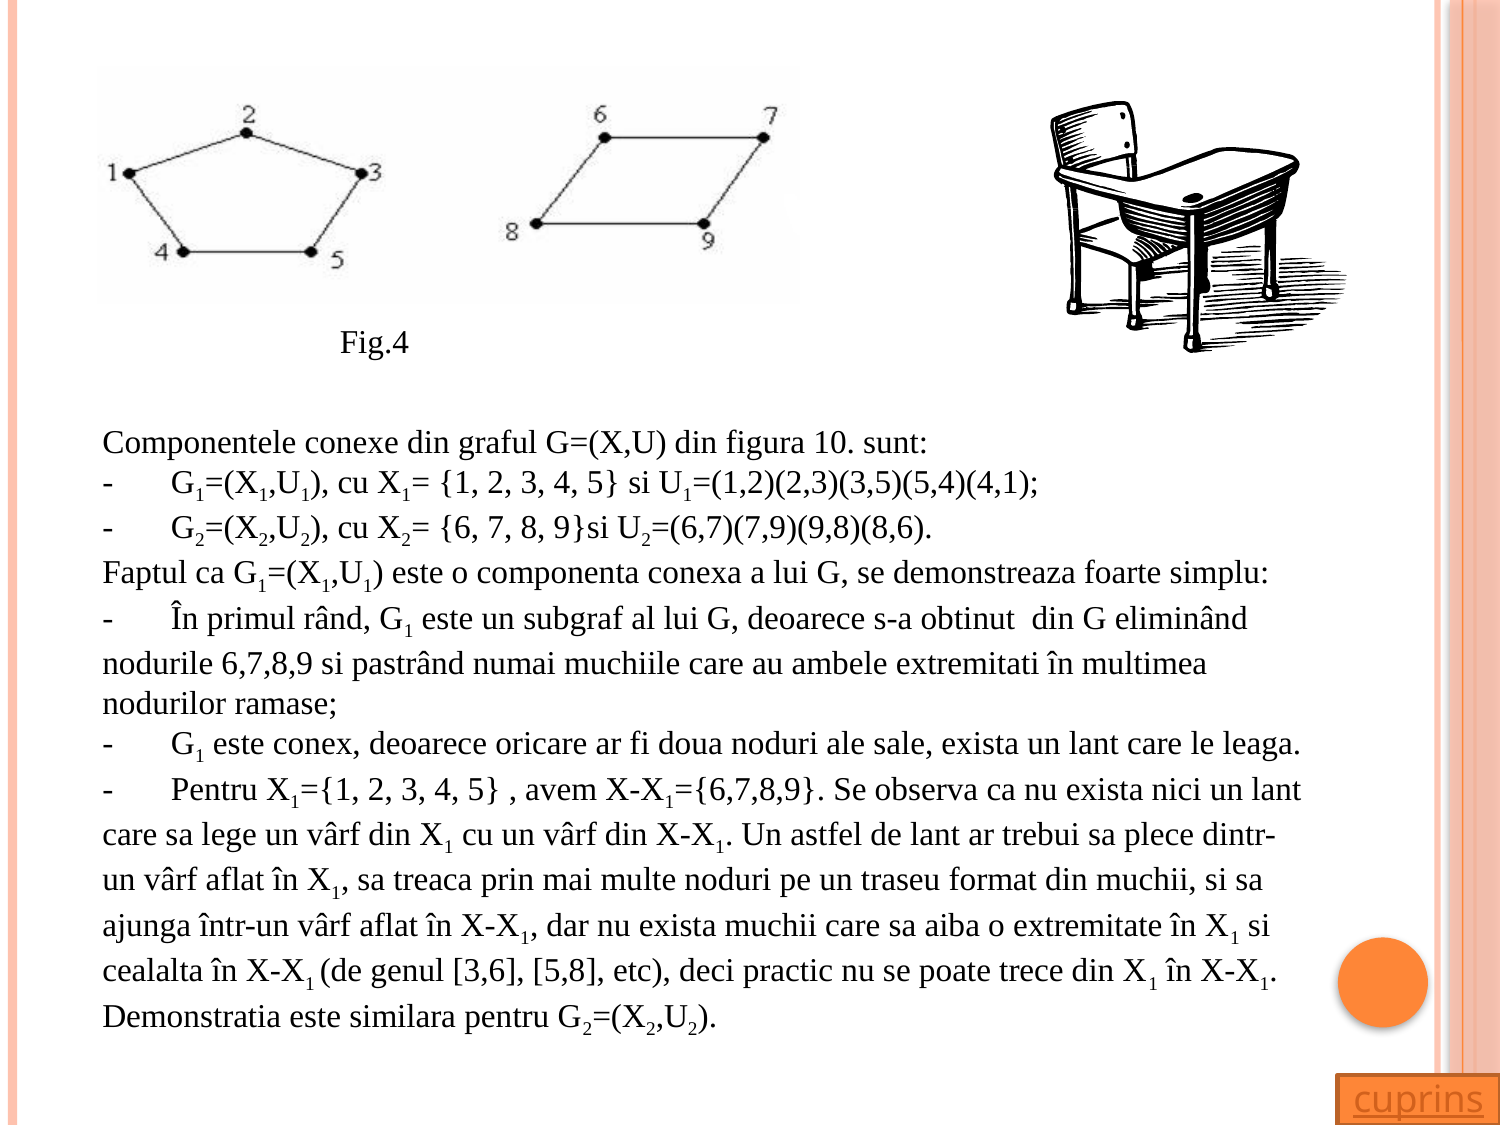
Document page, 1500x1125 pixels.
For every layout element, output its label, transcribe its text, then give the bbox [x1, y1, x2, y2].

text_box cuprins [1335, 1073, 1500, 1125]
picture [1049, 99, 1347, 354]
text_box Componentele conexe din graful G=(X,U) din figura 10. sunt: - G1=(X1,U1), cu X1= {1, 2, 3, 4, 5} si U1=(1,2)(2,3)(3,5)(5,4)(4,1); - G2=(X2,U2), cu X2= {6, 7, 8, 9}si U2=(6,7)(7,9)(9,8)(8,6). Faptul ca G1=(X1,U1) este o componenta conexa a lui G, se demonstreaza foarte simplu: - În primul rând, G1 este un subgraf al lui G, deoarece s-a obtinut din G eliminând nodurile 6,7,8,9 si pastrând numai muchiile care au ambele extremitati în multimea nodurilor ramase; - G1 este conex, deoarece oricare ar fi doua noduri ale sale, exista un lant care le leaga. - Pentru X1={1, 2, 3, 4, 5} , avem X-X1={6,7,8,9}. Se observa ca nu exista nici un lant care sa lege un vârf din X1 cu un vârf din X-X1. Un astfel de lant ar trebui sa plece dintr-un vârf aflat în X1, sa treaca prin mai multe noduri pe un traseu format din muchii, si sa ajunga într-un vârf aflat în X-X1, dar nu exista muchii care sa aiba o extremitate în X1 si cealalta în X-X1 (de genul [3,6], [5,8], etc), deci practic nu se poate trece din X1 în X-X1. Demonstratia este similara pentru G2=(X2,U2). [87, 412, 1325, 1092]
picture [86, 61, 829, 387]
